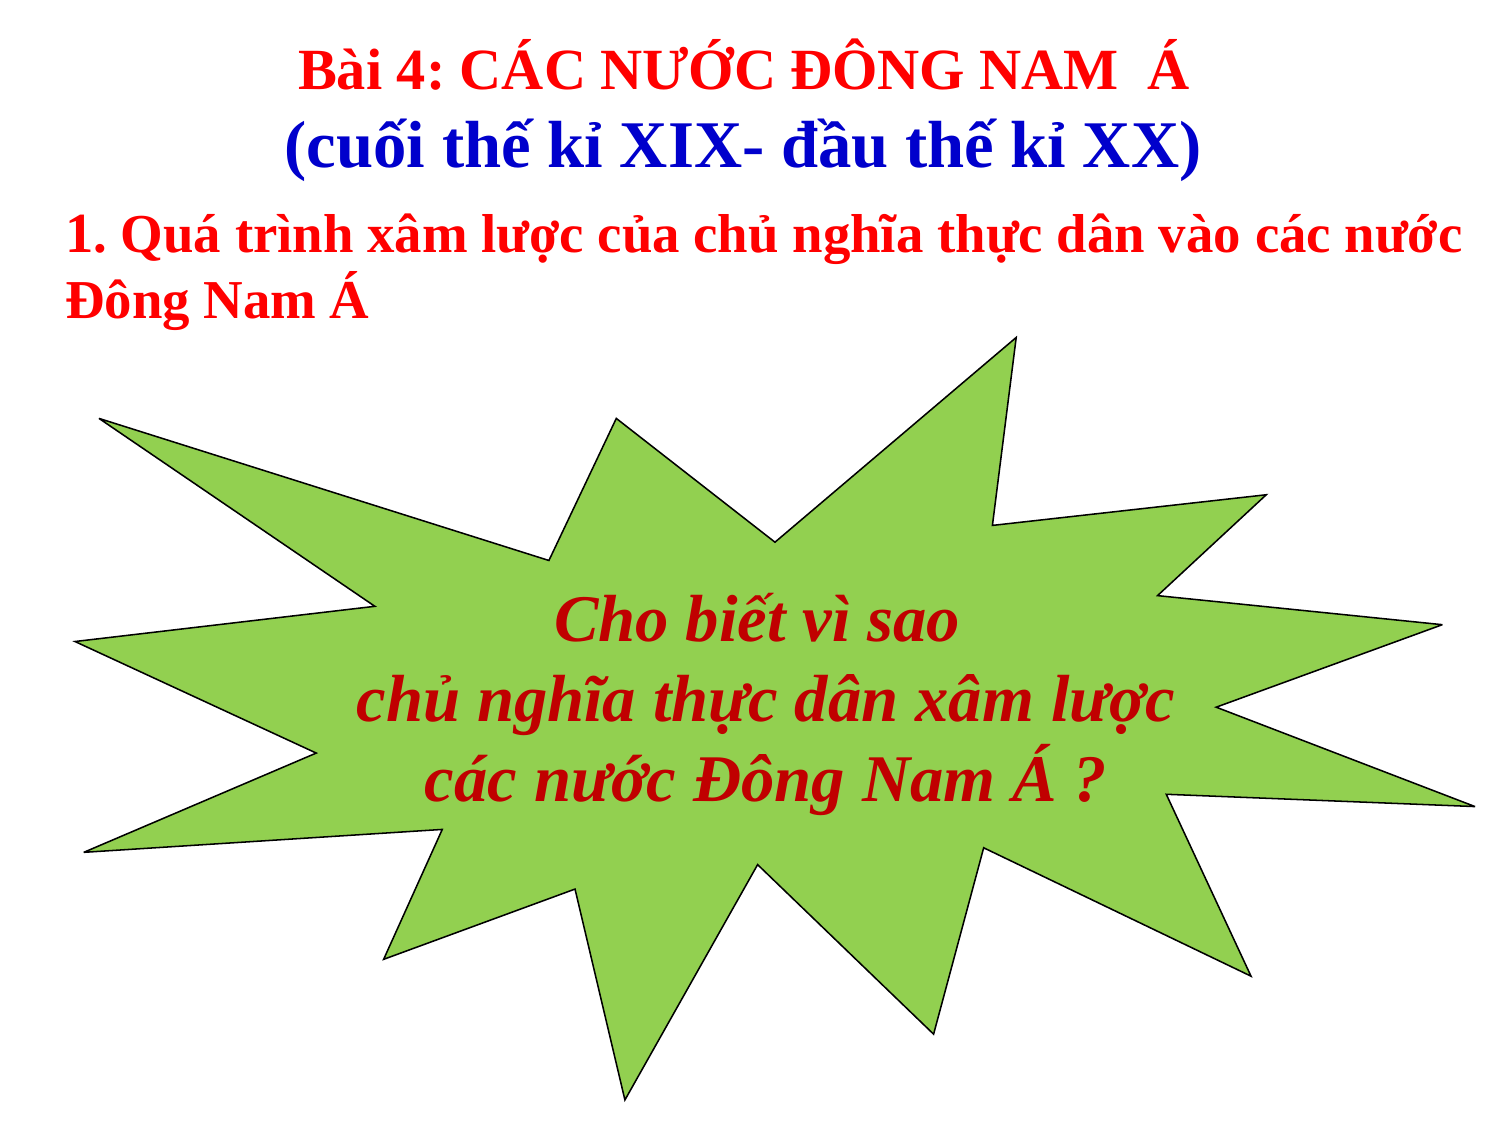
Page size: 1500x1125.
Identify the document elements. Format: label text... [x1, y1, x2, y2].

text_box [1160, 591, 1438, 624]
text_box Cho biết vì sao chủ nghĩa thực dân xâm lược các nước Đông Nam Á ? [75, 337, 1476, 1100]
text_box [1302, 627, 1438, 677]
text_box Bài 4: CÁC NƯỚC ĐÔNG NAM Á (cuối thế kỉ XIX- đầu thế kỉ XX) [48, 10, 1440, 202]
text_box [62, 591, 372, 677]
text_box 1. Quá trình xâm lược của chủ nghĩa thực dân vào các nước Đông Nam Á [50, 187, 1500, 338]
